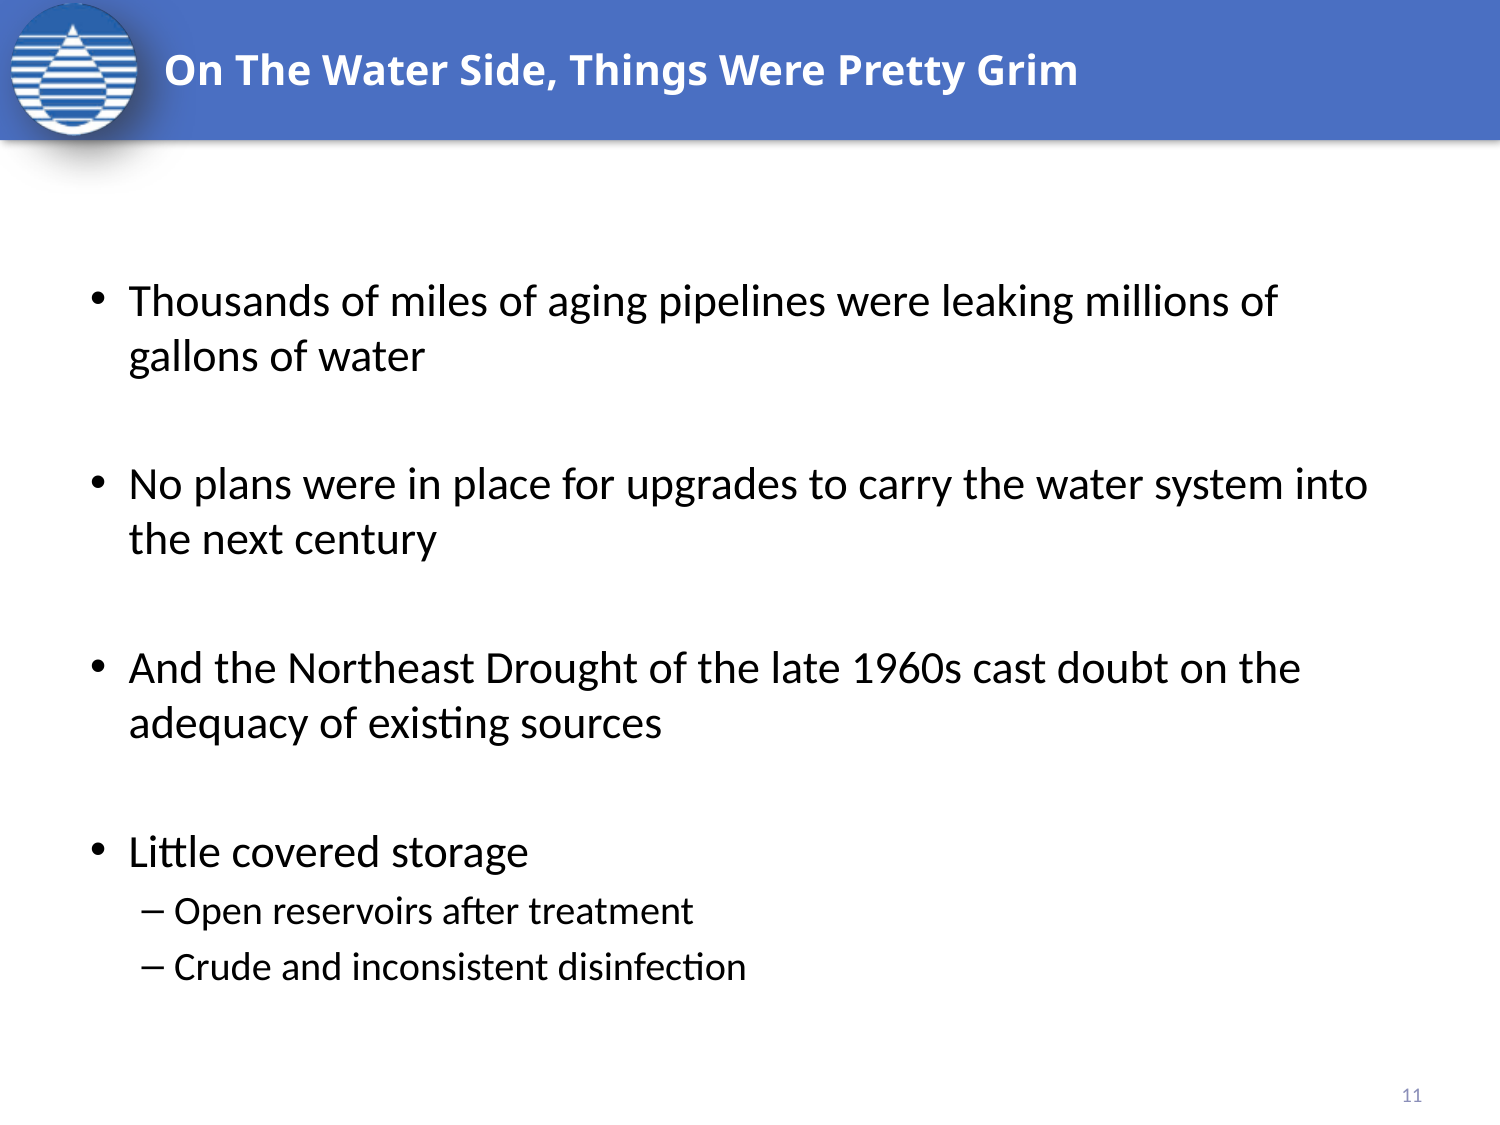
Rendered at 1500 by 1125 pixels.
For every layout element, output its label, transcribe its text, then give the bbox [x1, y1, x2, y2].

slide_number 11 [1374, 1074, 1438, 1113]
list Thousands of miles of aging pipelines were leaking millions of gallons of water No plans were in place for upgrades to carry the water system into the next century And the Northeast Drought of the late 1960s cast doubt on the adequacy of existing sources Little covered storage Open reservoirs after treatment Crude and inconsistent disinfection [74, 262, 1426, 1006]
picture [10, 3, 138, 136]
title On The Water Side, Things Were Pretty Grim [148, 0, 1480, 139]
